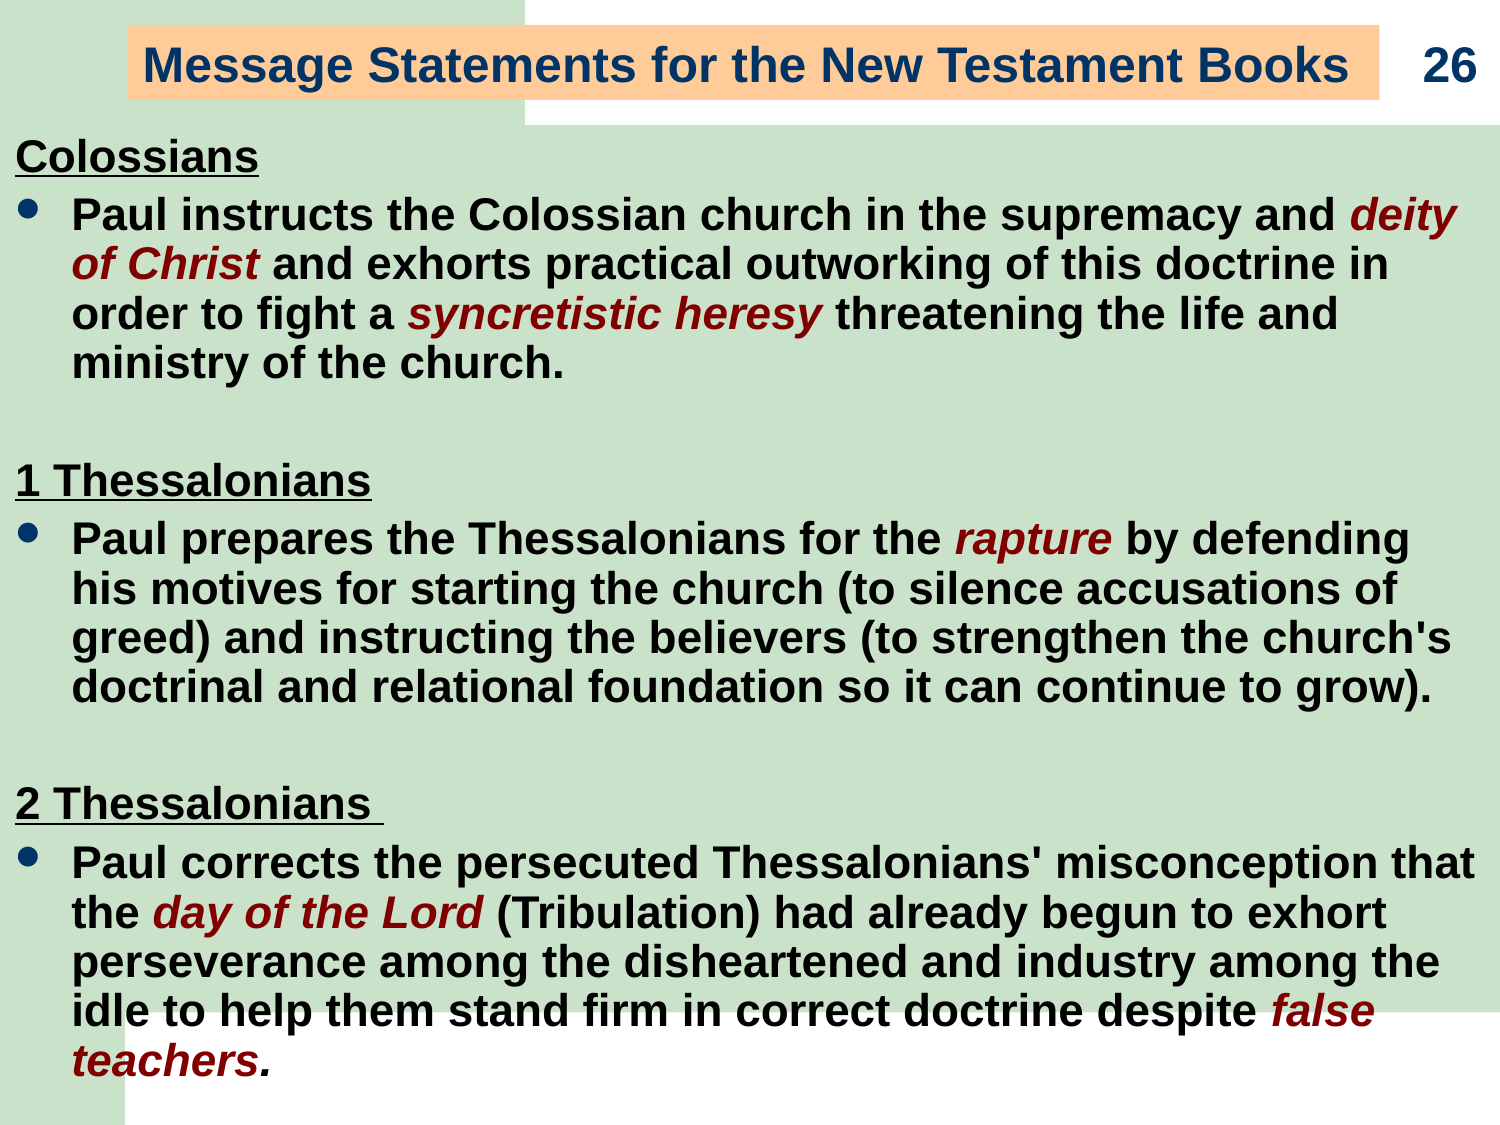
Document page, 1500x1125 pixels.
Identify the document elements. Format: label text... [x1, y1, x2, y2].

text_box 26 [1407, 24, 1494, 100]
text_box Message Statements for the New Testament Books [127, 24, 1380, 100]
list Colossians Paul instructs the Colossian church in the supremacy and deity of Christ and exhorts practical outworking of this doctrine in order to fight a syncretistic heresy threatening the life and ministry of the church. 1 Thessalonians Paul prepares the Thessalonians for the rapture by defending his motives for starting the church (to silence accusations of greed) and instructing the believers (to strengthen the church's doctrinal and relational foundation so it can continue to grow). 2 Thessalonians Paul corrects the persecuted Thessalonians' misconception that the day of the Lord (Tribulation) had already begun to exhort perseverance among the disheartened and industry among the idle to help them stand firm in correct doctrine despite false teachers. [0, 125, 1500, 1013]
